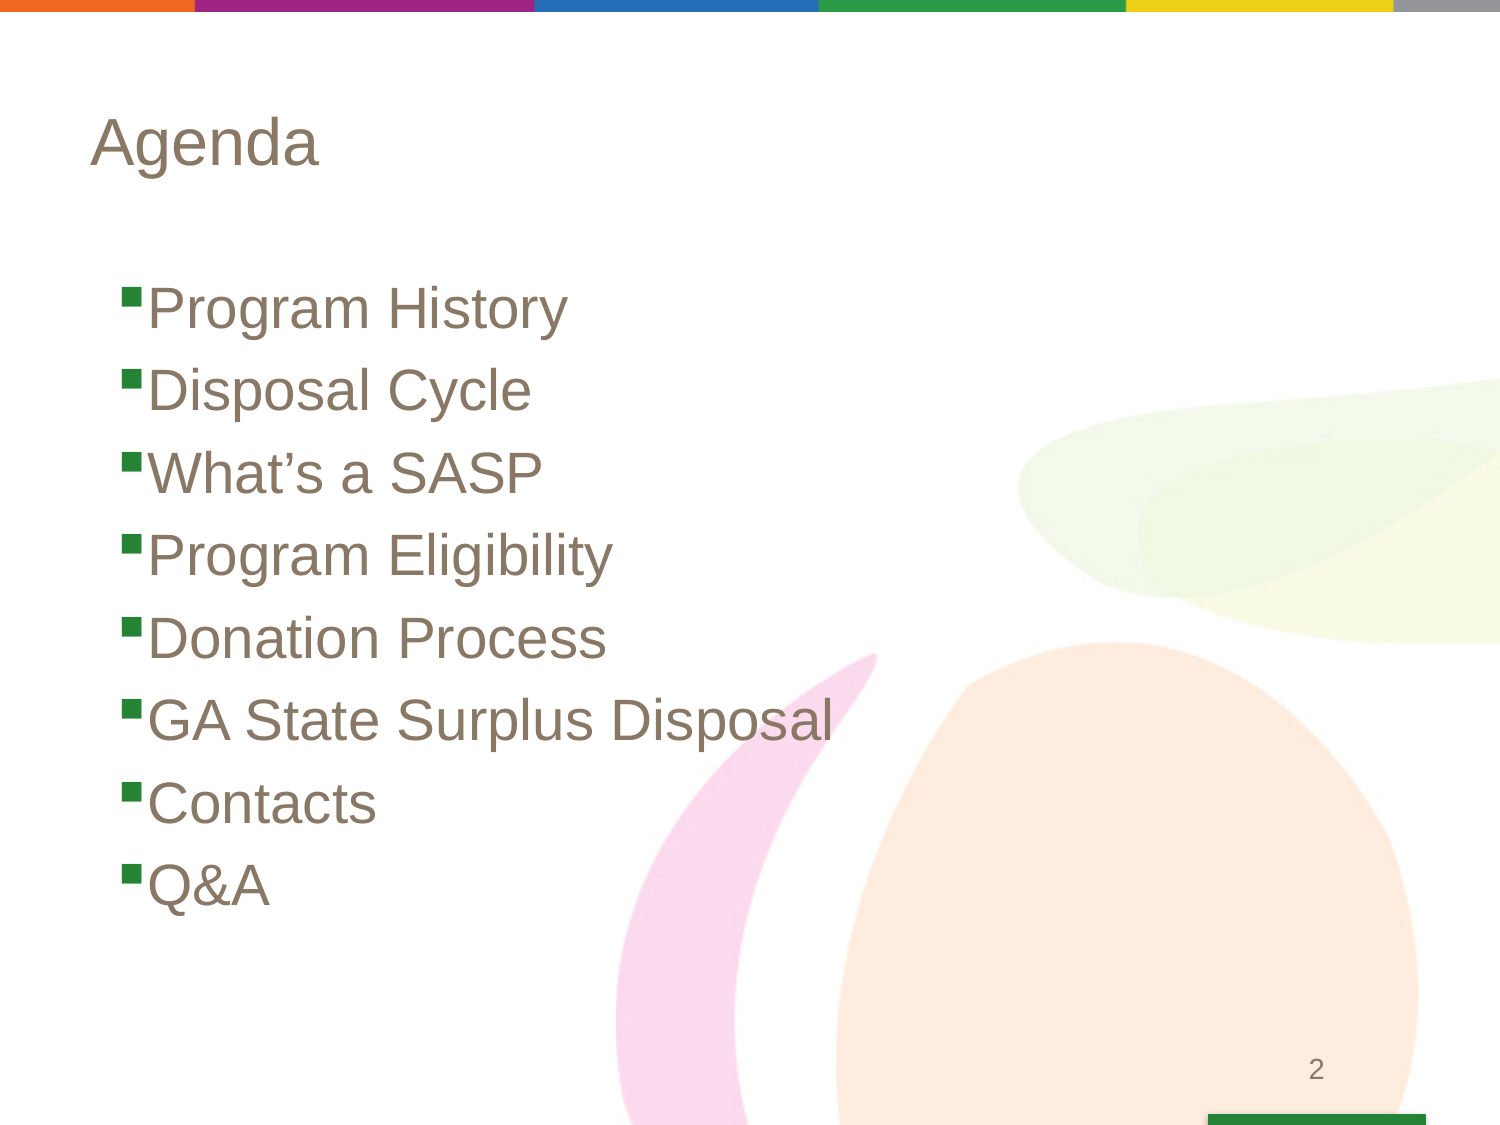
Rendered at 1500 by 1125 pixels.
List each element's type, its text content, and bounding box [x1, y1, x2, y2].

picture [616, 377, 1500, 1125]
picture [0, 0, 1500, 12]
list Program History Disposal Cycle What’s a SASP Program Eligibility Donation Process GA State Surplus Disposal Contacts Q&A [75, 262, 1425, 1005]
title Agenda [75, 45, 1425, 233]
slide_number 3 [1208, 1042, 1425, 1103]
